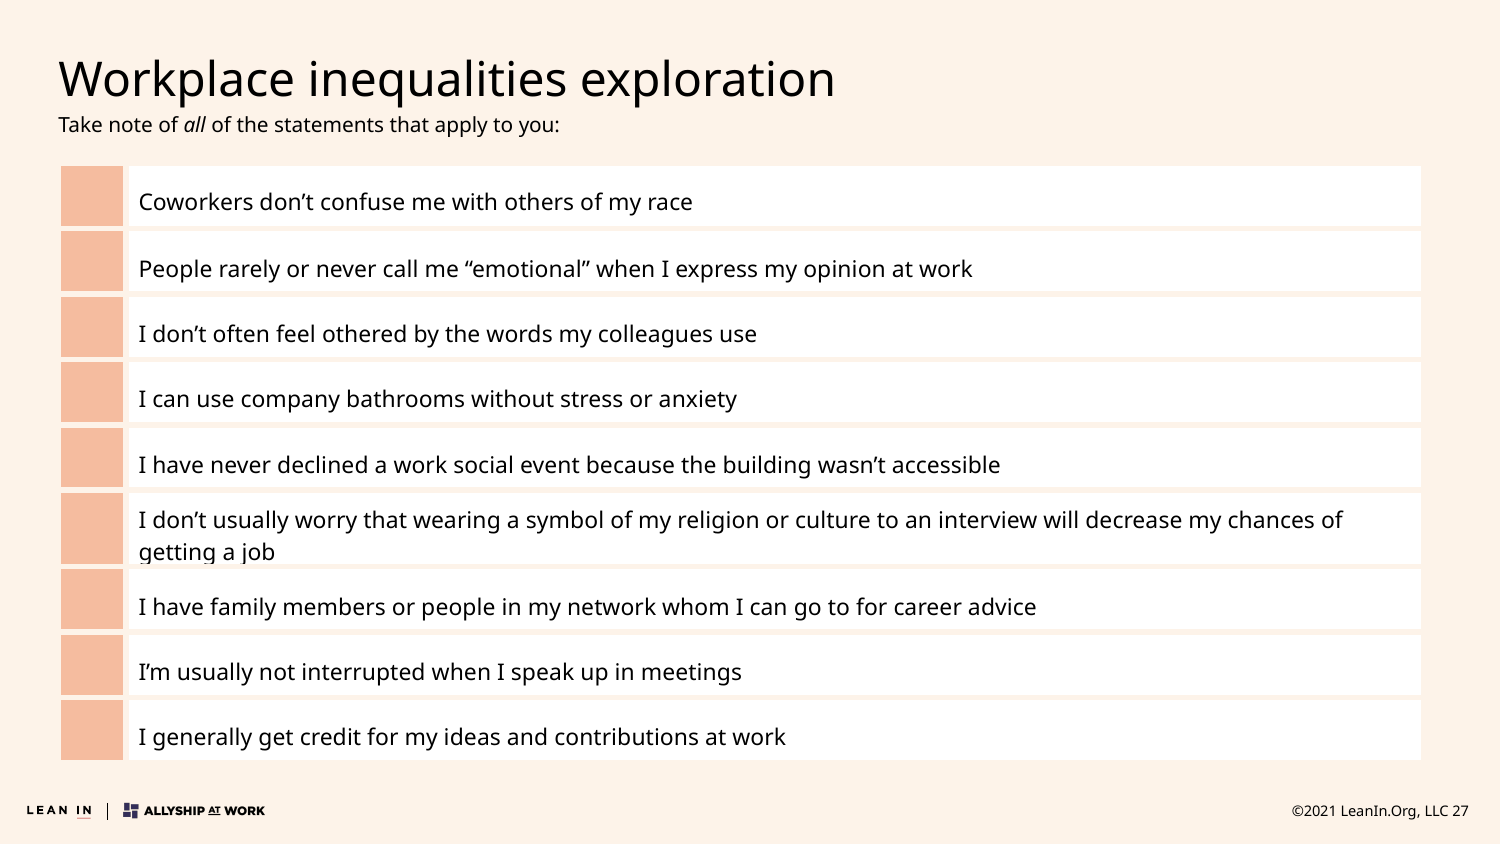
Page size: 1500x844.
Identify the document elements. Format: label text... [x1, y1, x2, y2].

table_cell I don’t often feel othered by the words my colleagues use [129, 297, 1421, 357]
text_box Workplace inequalities exploration [58, 47, 1116, 107]
table_cell I don’t usually worry that wearing a symbol of my religion or culture to an interview will decrease my chances of getting a job [129, 493, 1421, 564]
table_cell I have family members or people in my network whom I can go to for career advice [129, 569, 1421, 629]
table_cell [61, 635, 123, 695]
table_cell I’m usually not interrupted when I speak up in meetings [129, 635, 1421, 695]
text_box ©2021 LeanIn.Org, LLC 27 [1115, 800, 1469, 822]
table_cell People rarely or never call me “emotional” when I express my opinion at work [129, 231, 1421, 291]
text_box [27, 795, 275, 825]
table_header Coworkers don’t confuse me with others of my race [129, 166, 1421, 226]
table_header [61, 166, 123, 226]
table_cell I have never declined a work social event because the building wasn’t accessible [129, 428, 1421, 487]
text_box Take note of all of the statements that apply to you: [58, 106, 595, 137]
table_cell I generally get credit for my ideas and contributions at work [129, 700, 1421, 760]
table_cell [61, 700, 123, 760]
table_cell [61, 297, 123, 357]
table_cell I can use company bathrooms without stress or anxiety [129, 362, 1421, 422]
table_cell [61, 231, 123, 291]
table_cell [61, 569, 123, 629]
table_cell [61, 493, 123, 564]
table_cell [61, 428, 123, 487]
table_cell [61, 362, 123, 422]
